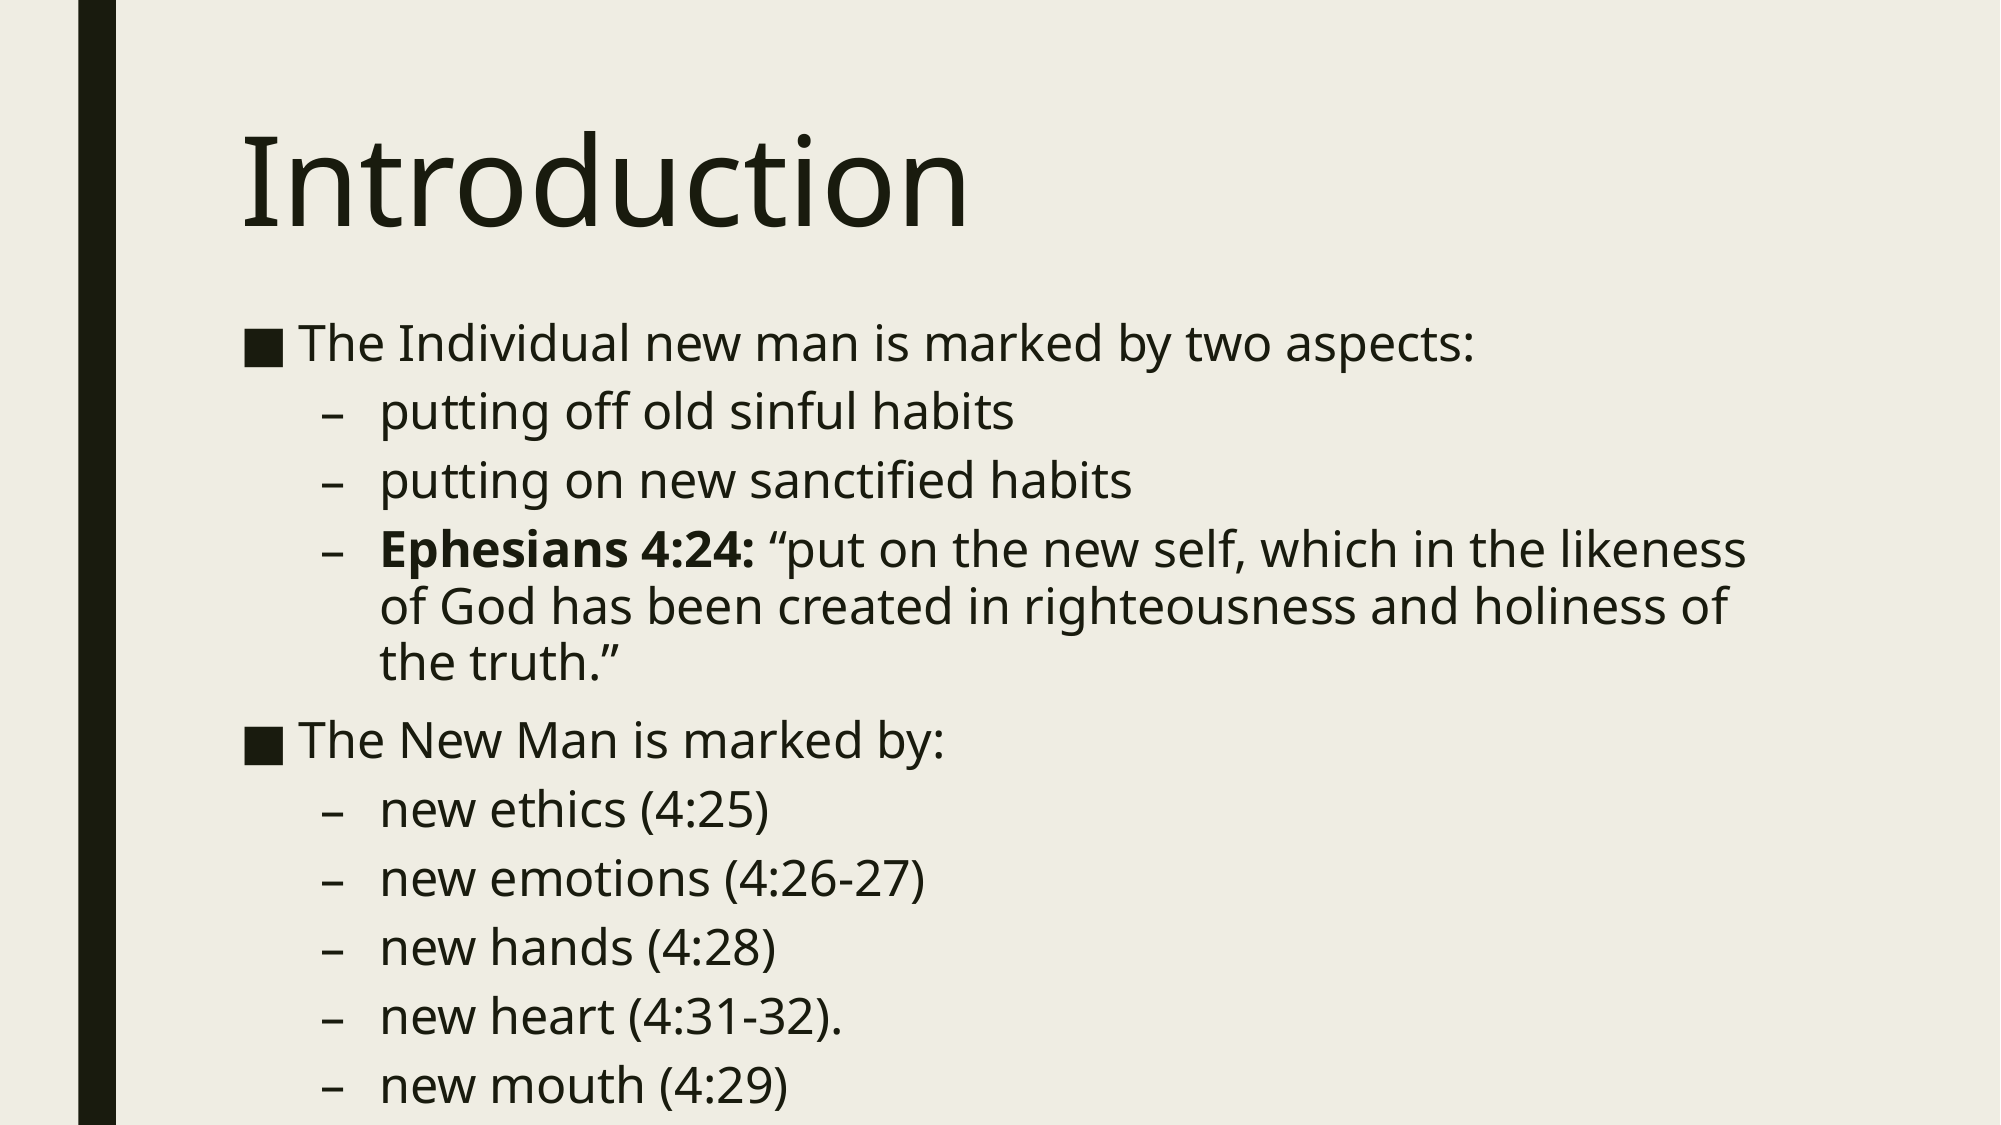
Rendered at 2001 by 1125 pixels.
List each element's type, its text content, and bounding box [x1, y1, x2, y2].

list The Individual new man is marked by two aspects: putting off old sinful habits putting on new sanctified habits Ephesians 4:24: “put on the new self, which in the likeness of God has been created in righteousness and holiness of the truth.” The New Man is marked by: new ethics (4:25) new emotions (4:26-27) new hands (4:28) new heart (4:31-32). new mouth (4:29) [225, 308, 1800, 1125]
title Introduction [225, 112, 1800, 308]
